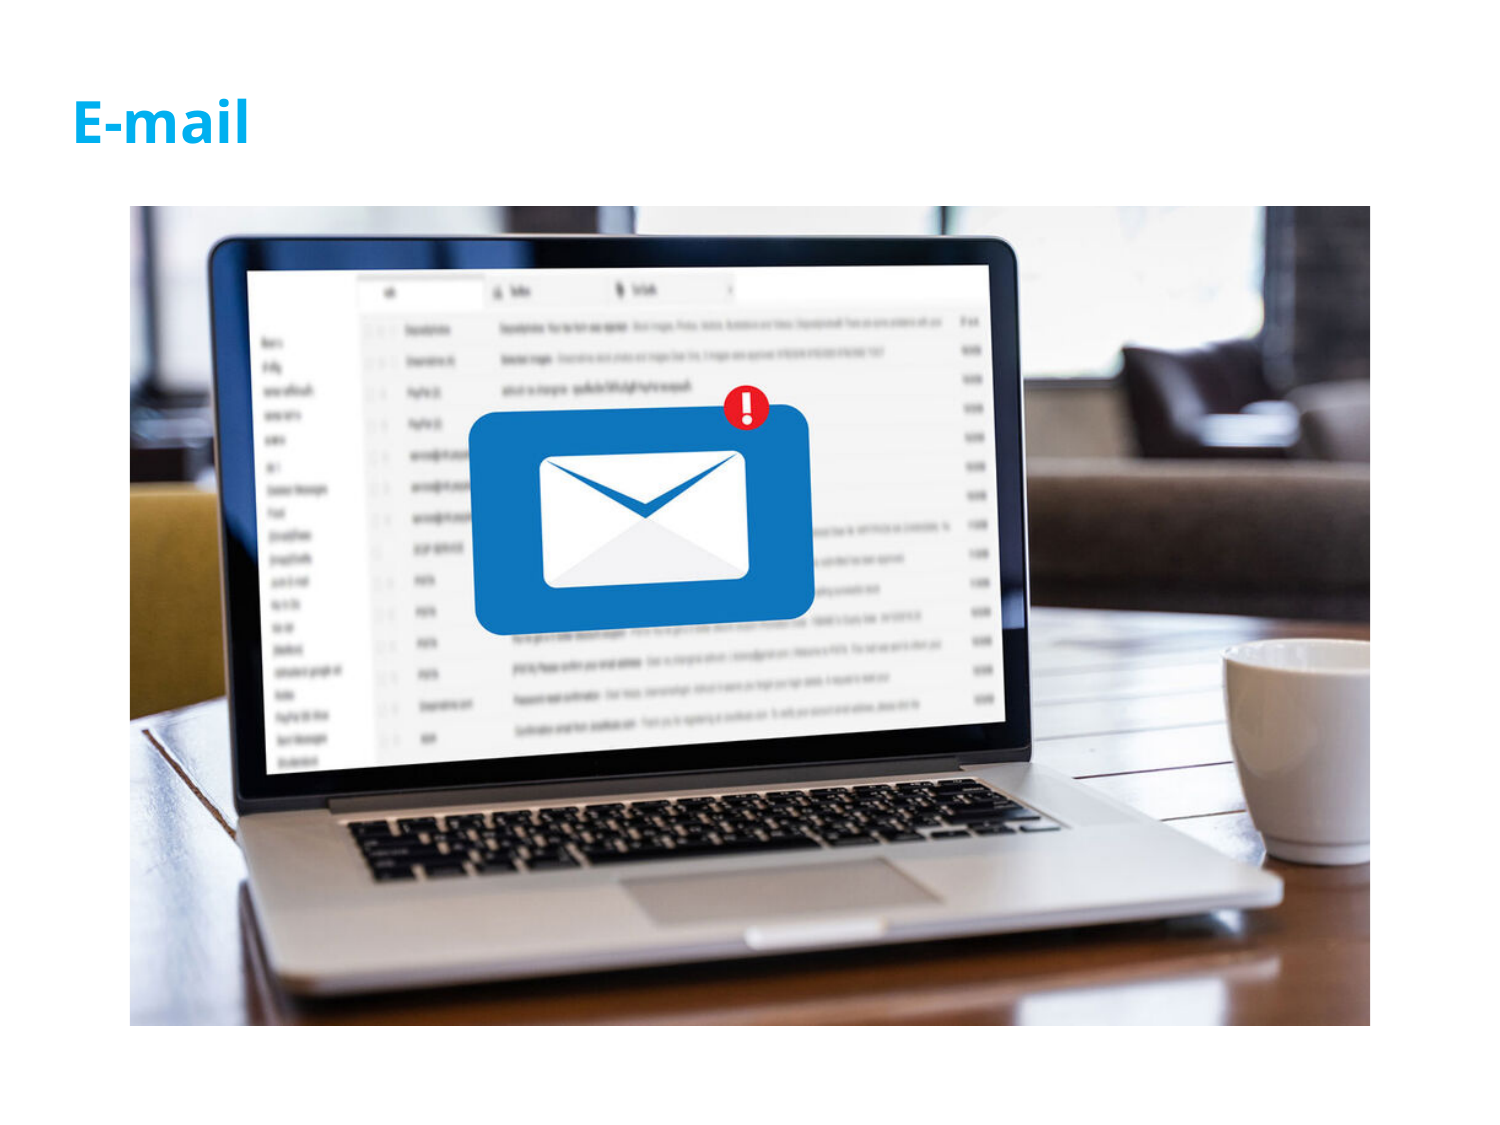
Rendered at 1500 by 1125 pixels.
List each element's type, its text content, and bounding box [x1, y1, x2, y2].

picture [129, 206, 1371, 1034]
text_box E-mail [56, 78, 944, 163]
